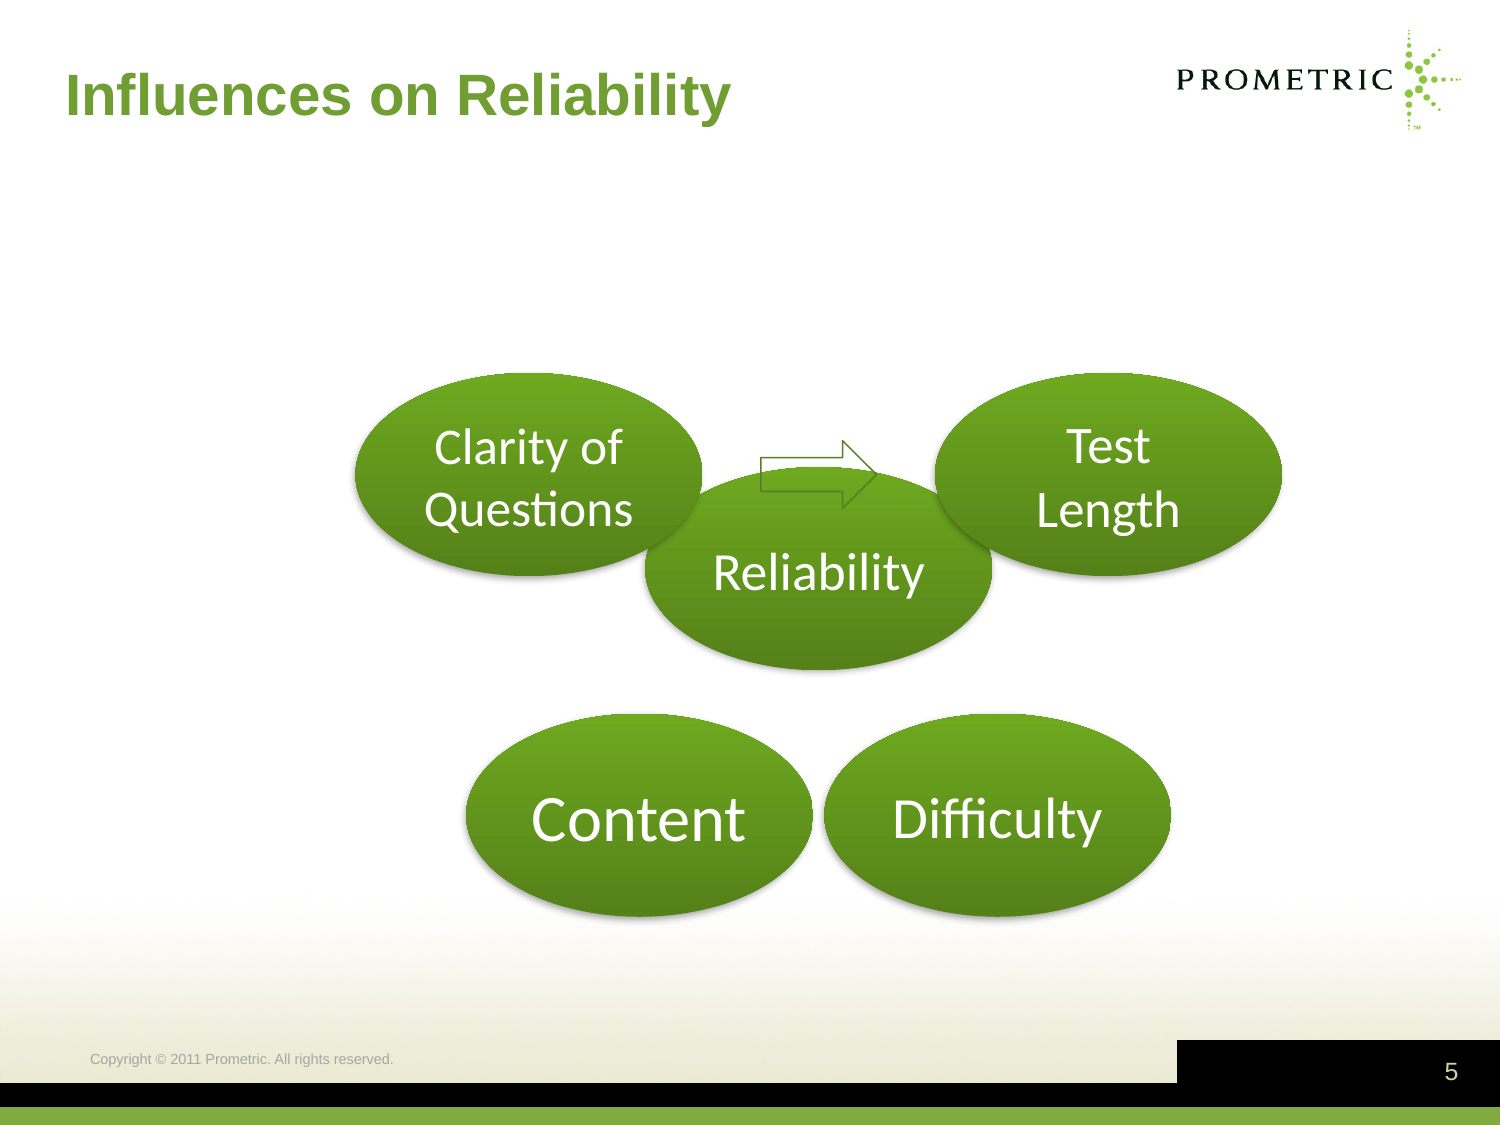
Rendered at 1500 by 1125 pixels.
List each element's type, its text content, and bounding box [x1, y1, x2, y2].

picture [0, 0, 1500, 1125]
title Influences on Reliability [50, 50, 1050, 180]
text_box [124, 162, 1500, 976]
slide_number 5 [1312, 1040, 1474, 1100]
footer Copyright © 2011 Prometric. All rights reserved. [75, 1036, 425, 1081]
